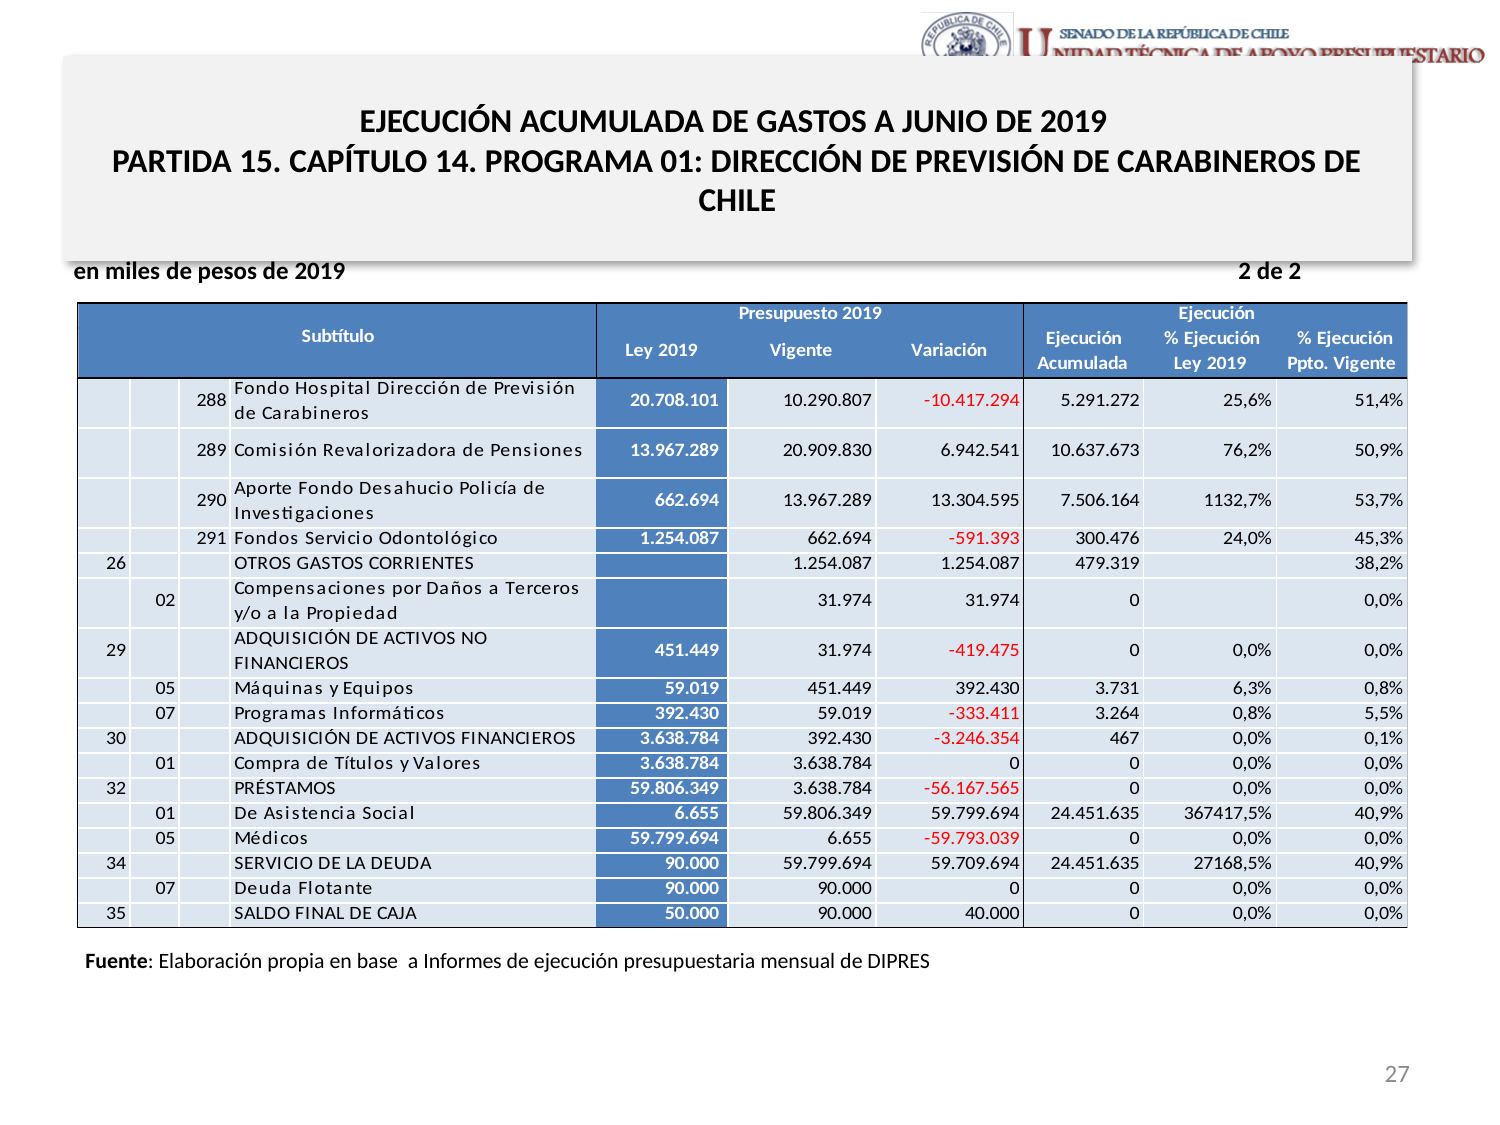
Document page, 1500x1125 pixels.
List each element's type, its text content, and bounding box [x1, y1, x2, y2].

picture [921, 1, 1500, 115]
slide_number 27 [1074, 1042, 1425, 1103]
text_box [76, 301, 1410, 929]
text_box en miles de pesos de 2019 2 de 2 [58, 247, 1409, 303]
title EJECUCIÓN ACUMULADA DE GASTOS A JUNIO DE 2019 PARTIDA 15. CAPÍTULO 14. PROGRAMA 01: DIRECCIÓN DE PREVISIÓN DE CARABINEROS DE CHILE [64, 56, 1411, 261]
footer Fuente: Elaboración propia en base a Informes de ejecución presupuestaria mensual de DIPRES [70, 939, 1436, 1000]
